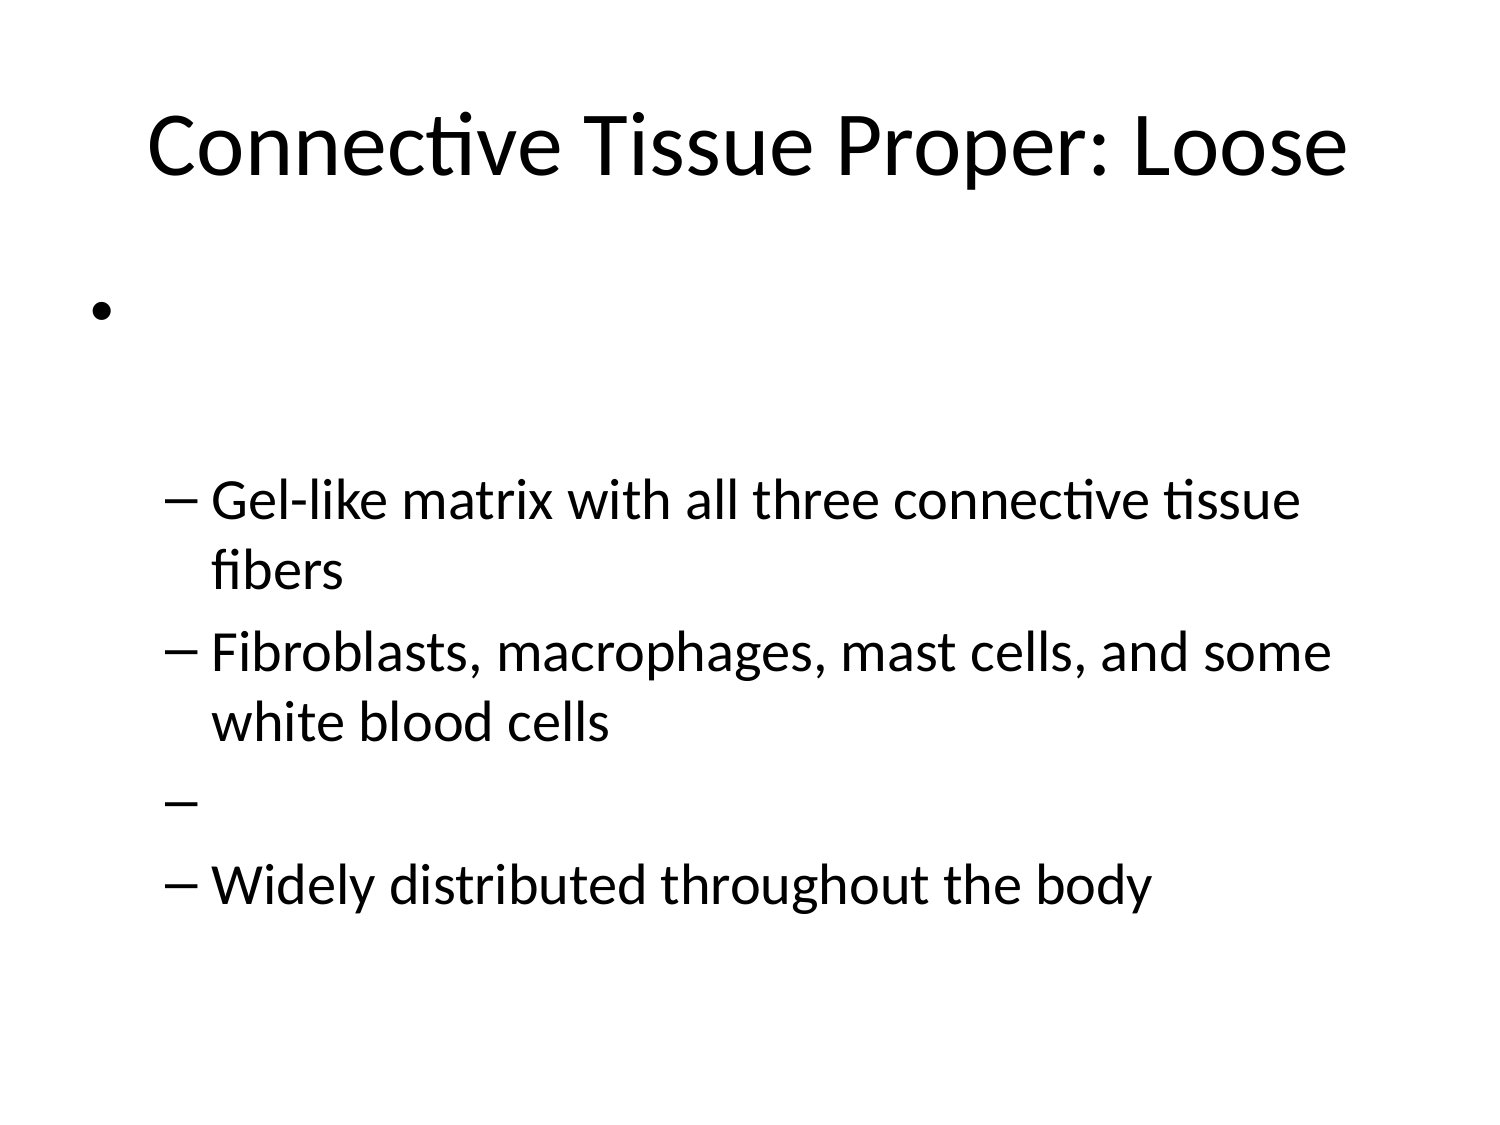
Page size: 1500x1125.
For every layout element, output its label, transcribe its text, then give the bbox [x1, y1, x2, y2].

title Connective Tissue Proper: Loose [75, 45, 1425, 233]
list Gel-like matrix with all three connective tissue fibers Fibroblasts, macrophages, mast cells, and some white blood cells Widely distributed throughout the body [75, 262, 1425, 1005]
